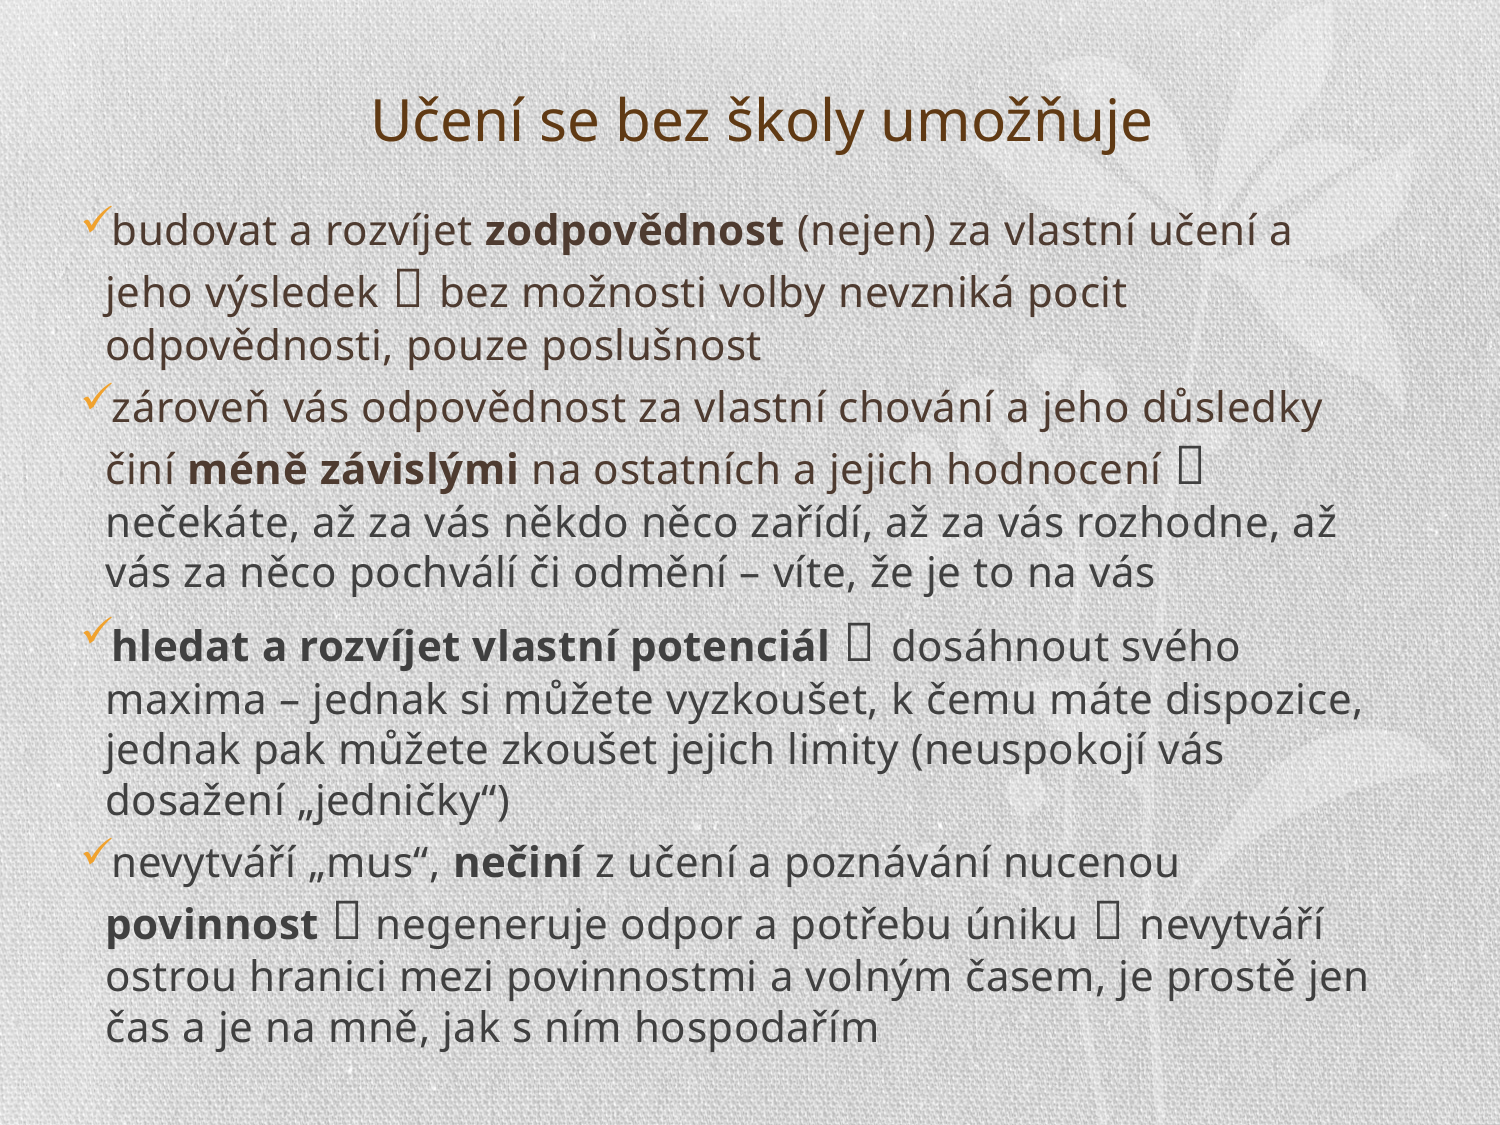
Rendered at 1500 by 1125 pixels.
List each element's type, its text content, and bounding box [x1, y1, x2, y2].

list budovat a rozvíjet zodpovědnost (nejen) za vlastní učení a jeho výsledek  bez možnosti volby nevzniká pocit odpovědnosti, pouze poslušnost zároveň vás odpovědnost za vlastní chování a jeho důsledky činí méně závislými na ostatních a jejich hodnocení  nečekáte, až za vás někdo něco zařídí, až za vás rozhodne, až vás za něco pochválí či odmění – víte, že je to na vás hledat a rozvíjet vlastní potenciál  dosáhnout svého maxima – jednak si můžete vyzkoušet, k čemu máte dispozice, jednak pak můžete zkoušet jejich limity (neuspokojí vás dosažení „jedničky“) nevytváří „mus“, nečiní z učení a poznávání nucenou povinnost  negeneruje odpor a potřebu úniku  nevytváří ostrou hranici mezi povinnostmi a volným časem, je prostě jen čas a je na mně, jak s ním hospodařím [64, 196, 1400, 1071]
title Učení se bez školy umožňuje [76, 66, 1447, 161]
